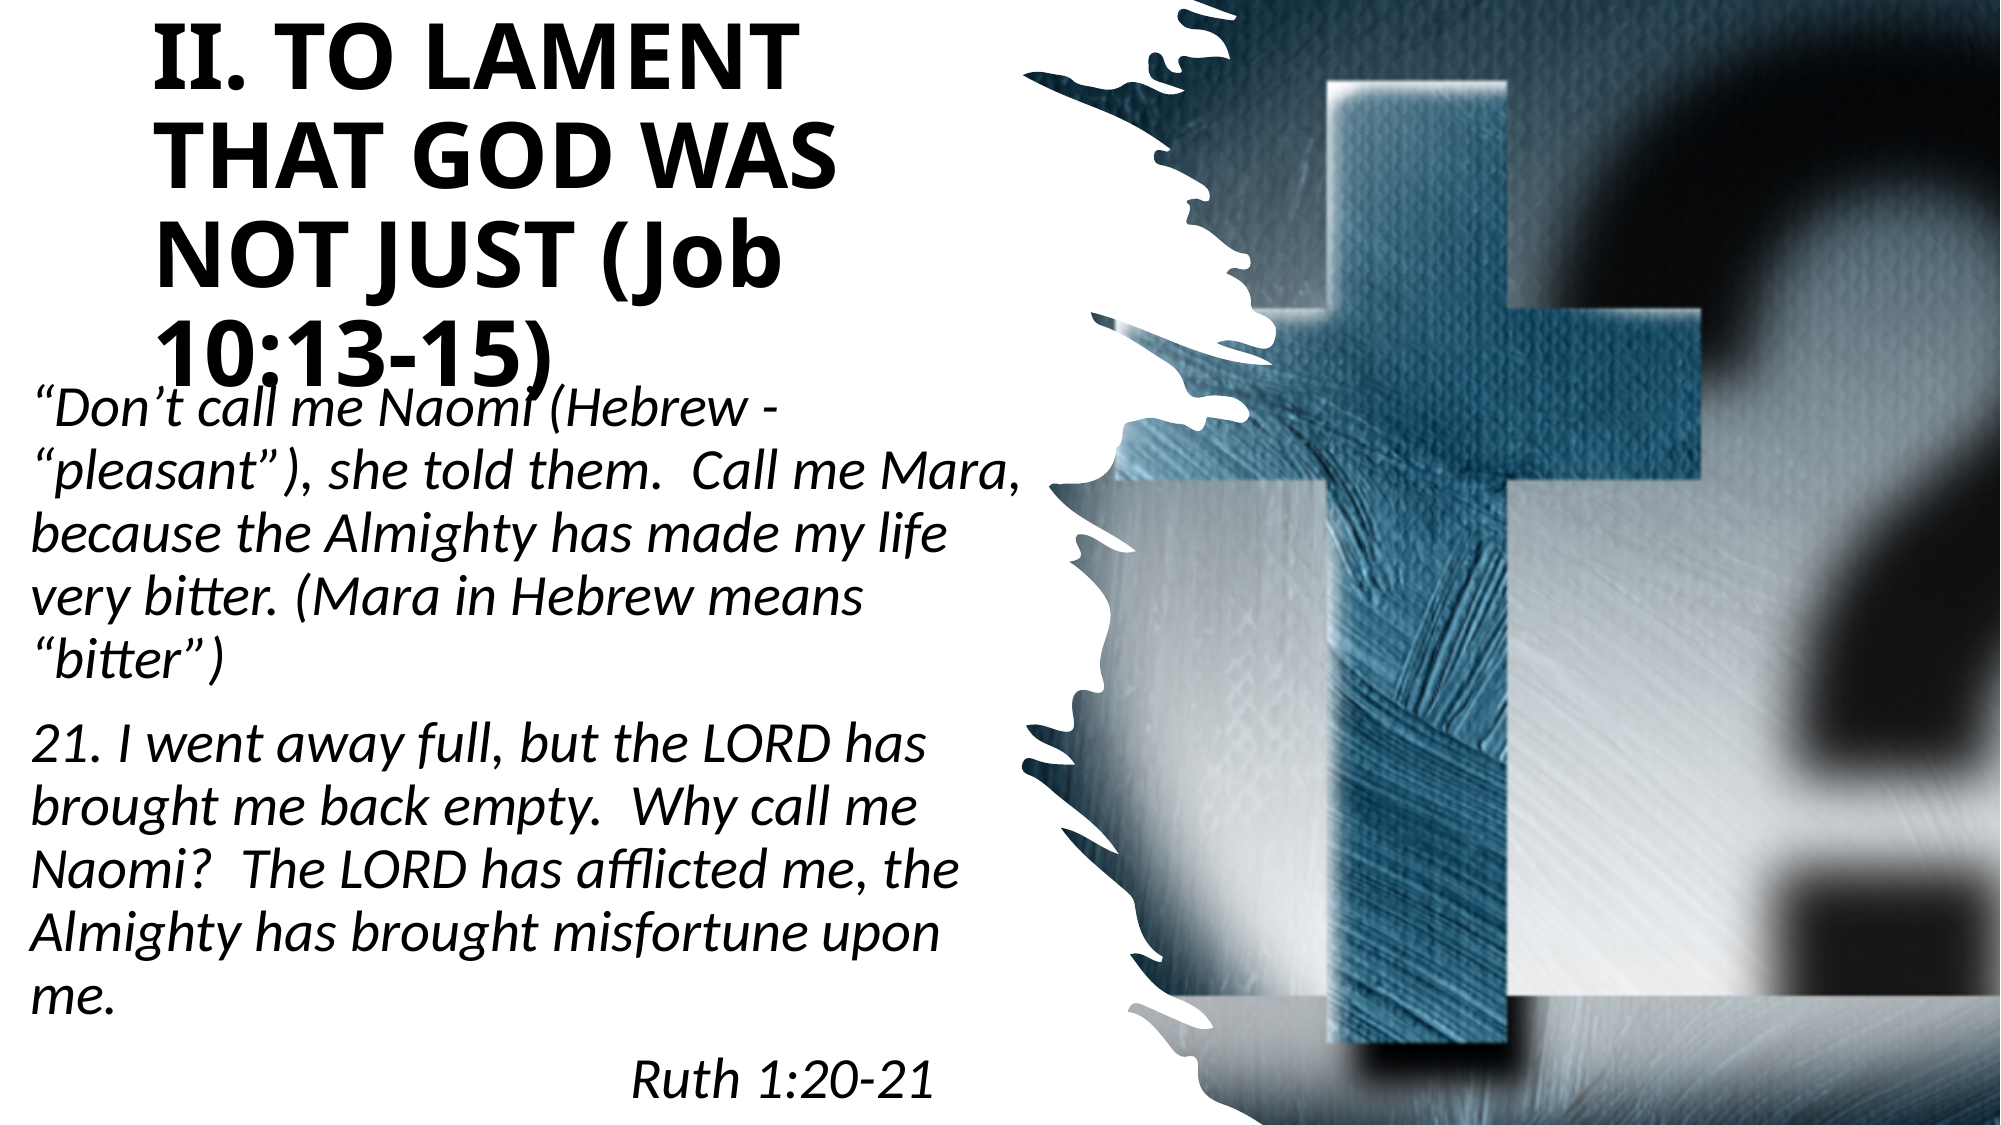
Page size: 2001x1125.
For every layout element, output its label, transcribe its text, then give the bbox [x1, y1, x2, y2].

title II. TO LAMENT THAT GOD WAS NOT JUST (Job 10:13-15) [137, 59, 999, 357]
picture [1021, 0, 2000, 1125]
text_box [0, 0, 1021, 1125]
list “Don’t call me Naomi (Hebrew - “pleasant”), she told them. Call me Mara, because the Almighty has made my life very bitter. (Mara in Hebrew means “bitter”) 21. I went away full, but the LORD has brought me back empty. Why call me Naomi? The LORD has afflicted me, the Almighty has brought misfortune upon me. Ruth 1:20-21 [15, 369, 1021, 1000]
